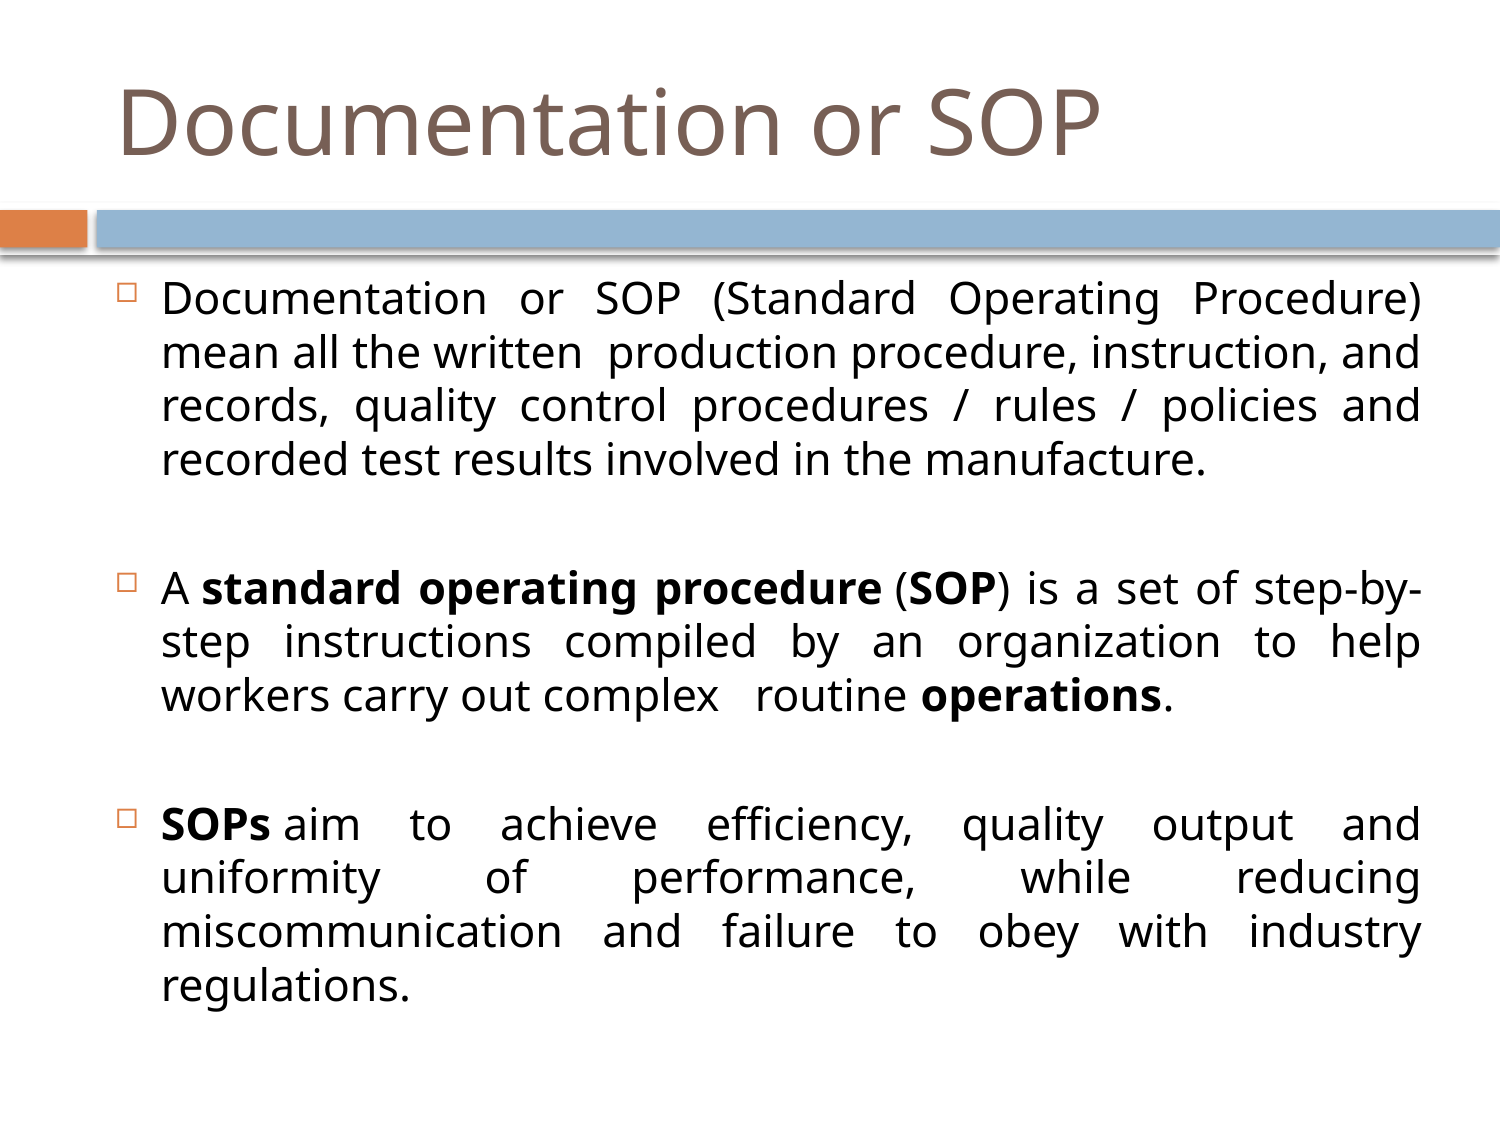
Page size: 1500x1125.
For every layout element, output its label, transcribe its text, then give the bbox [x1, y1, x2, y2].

title Documentation or SOP [100, 37, 1438, 200]
list Documentation or SOP (Standard Operating Procedure) mean all the written production procedure, instruction, and records, quality control procedures / rules / policies and recorded test results involved in the manufacture. A standard operating procedure (SOP) is a set of step-by-step instructions compiled by an organization to help workers carry out complex routine operations. SOPs aim to achieve efficiency, quality output and uniformity of performance, while reducing miscommunication and failure to obey with industry regulations. [100, 262, 1438, 1025]
